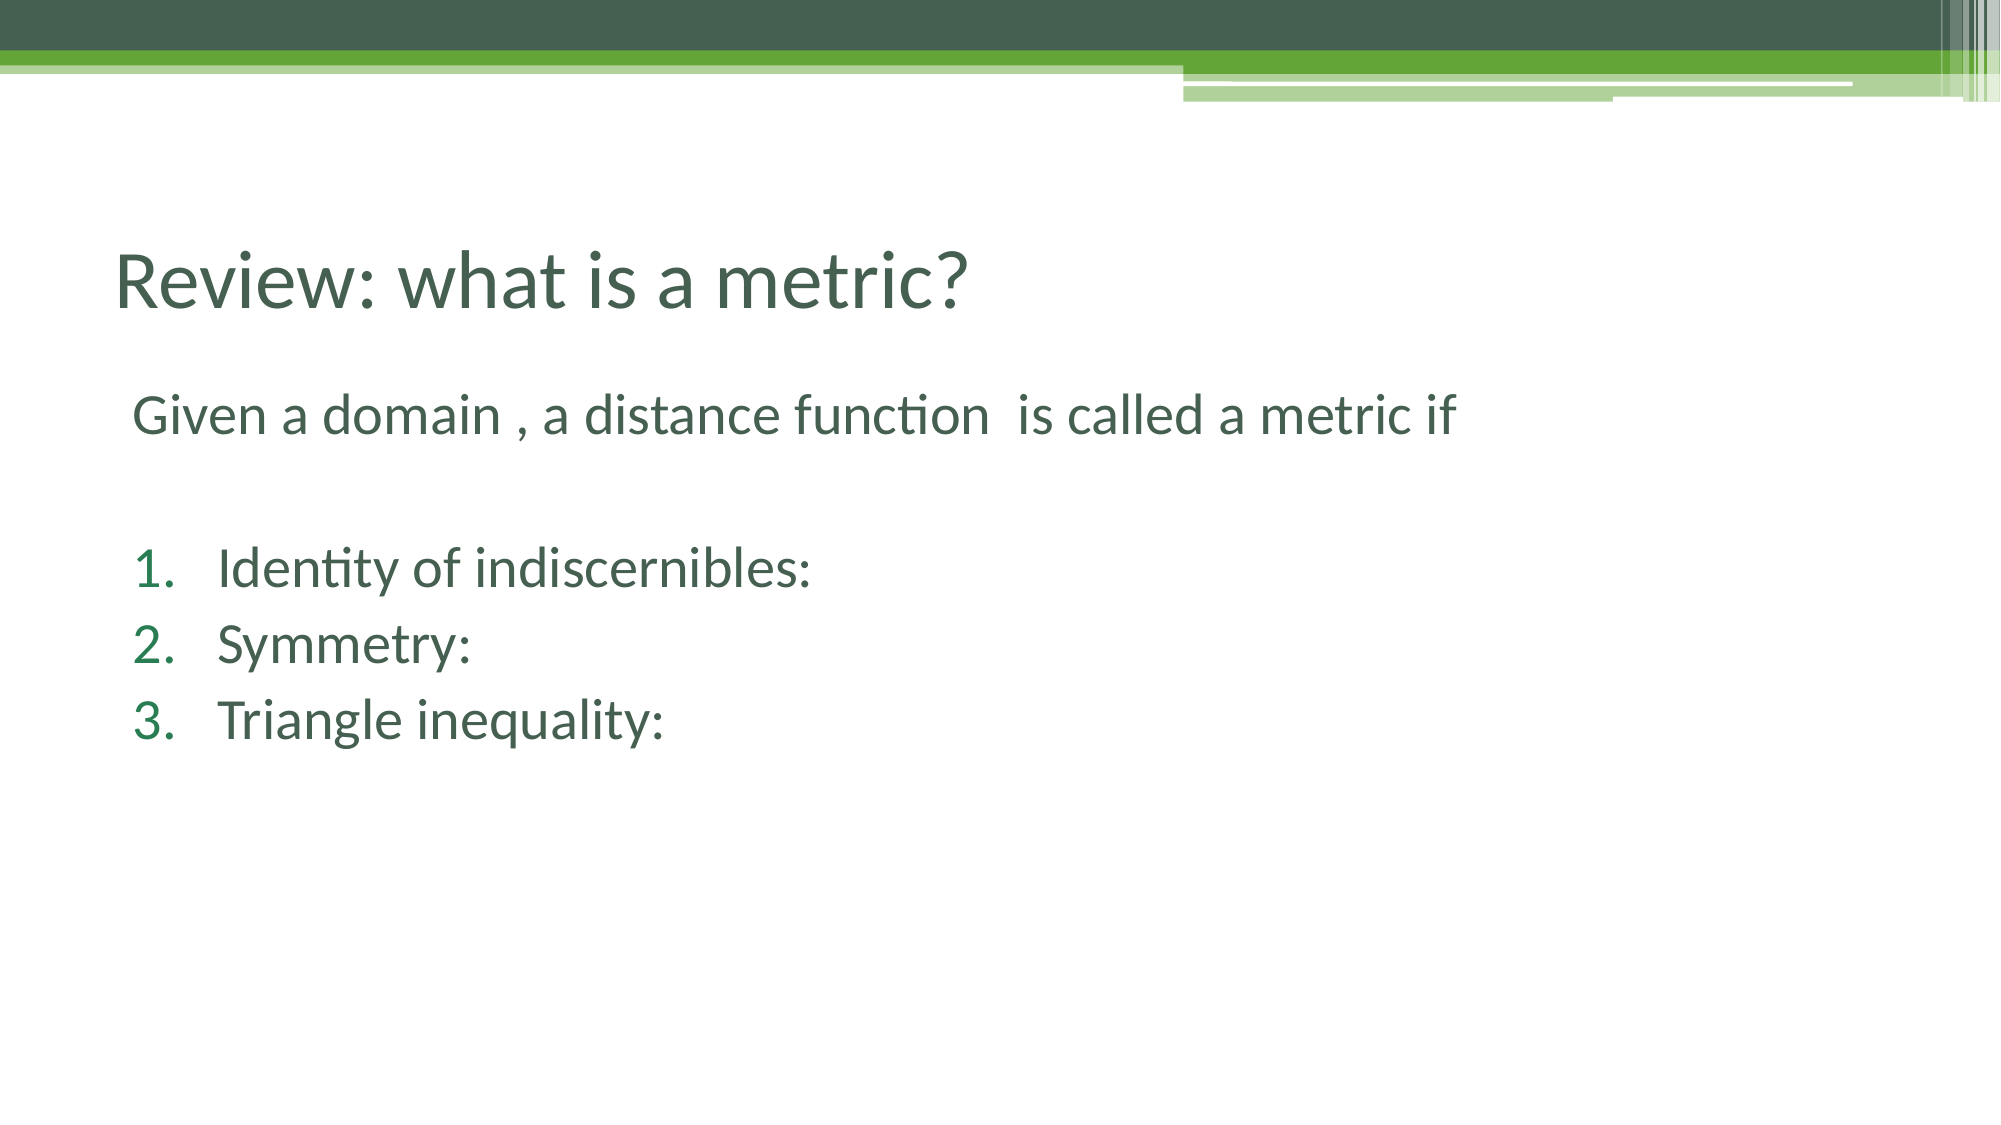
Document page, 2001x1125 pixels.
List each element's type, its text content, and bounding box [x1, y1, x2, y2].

title Review: what is a metric? [99, 187, 1900, 363]
